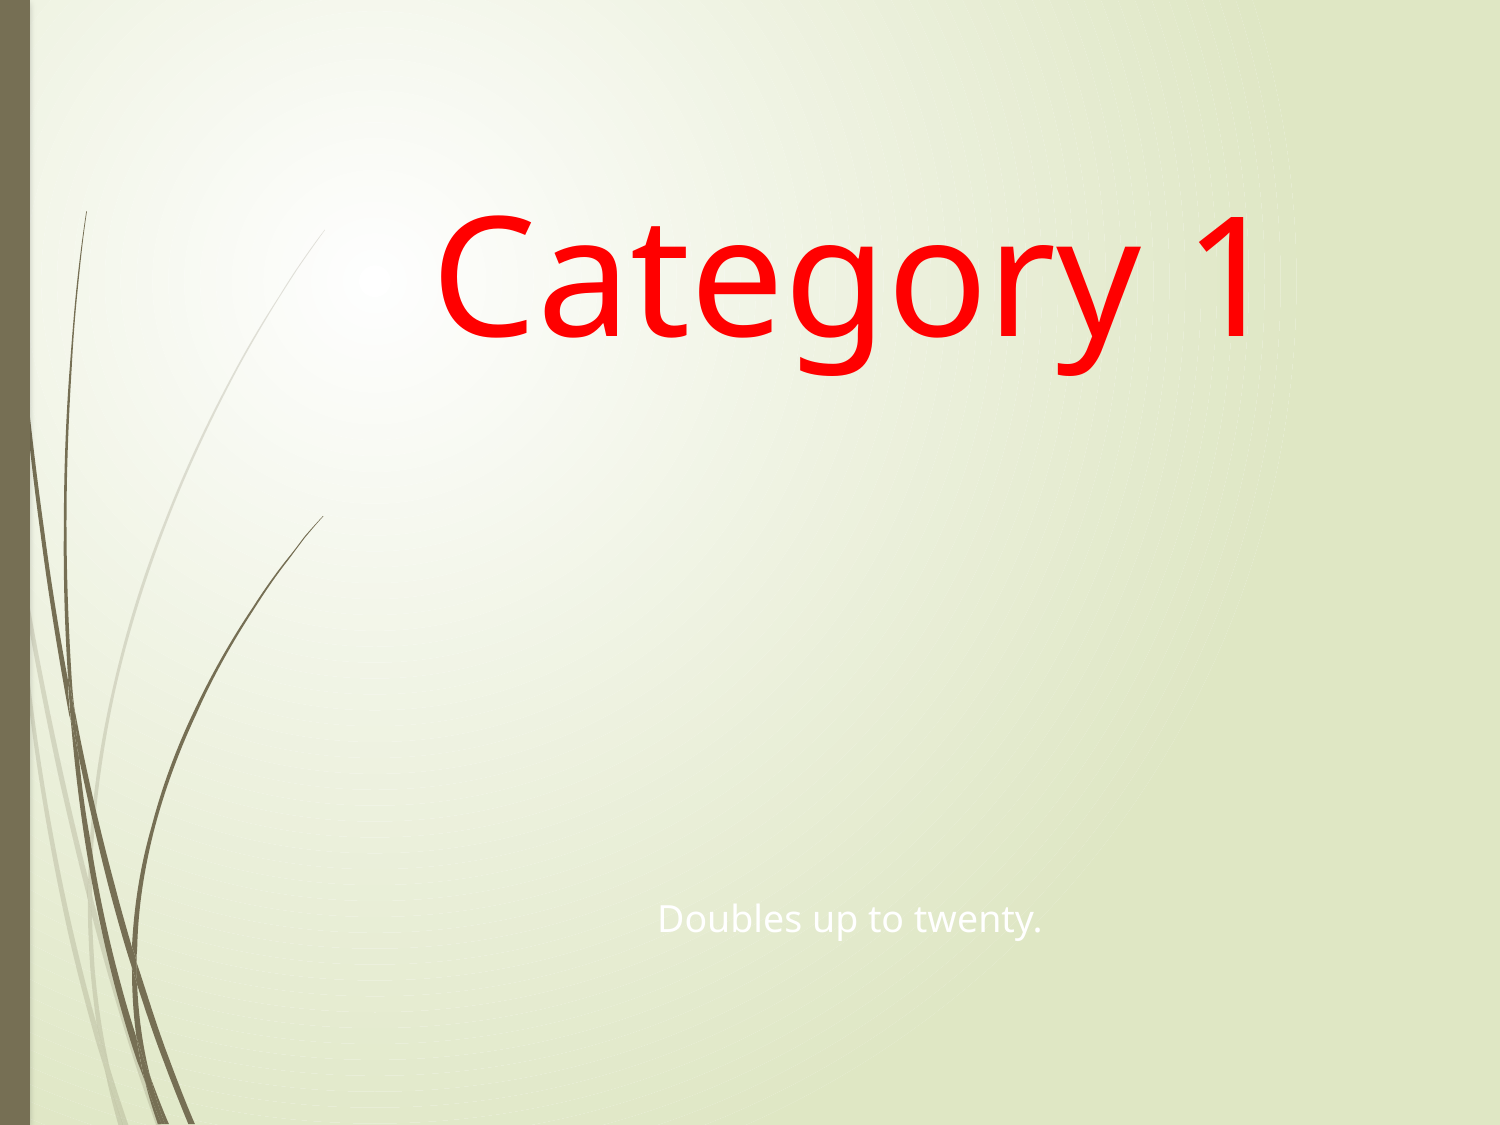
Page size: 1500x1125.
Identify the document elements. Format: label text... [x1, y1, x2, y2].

text_box Category 1 [350, 162, 1363, 378]
text_box Doubles up to twenty. [375, 887, 1325, 948]
